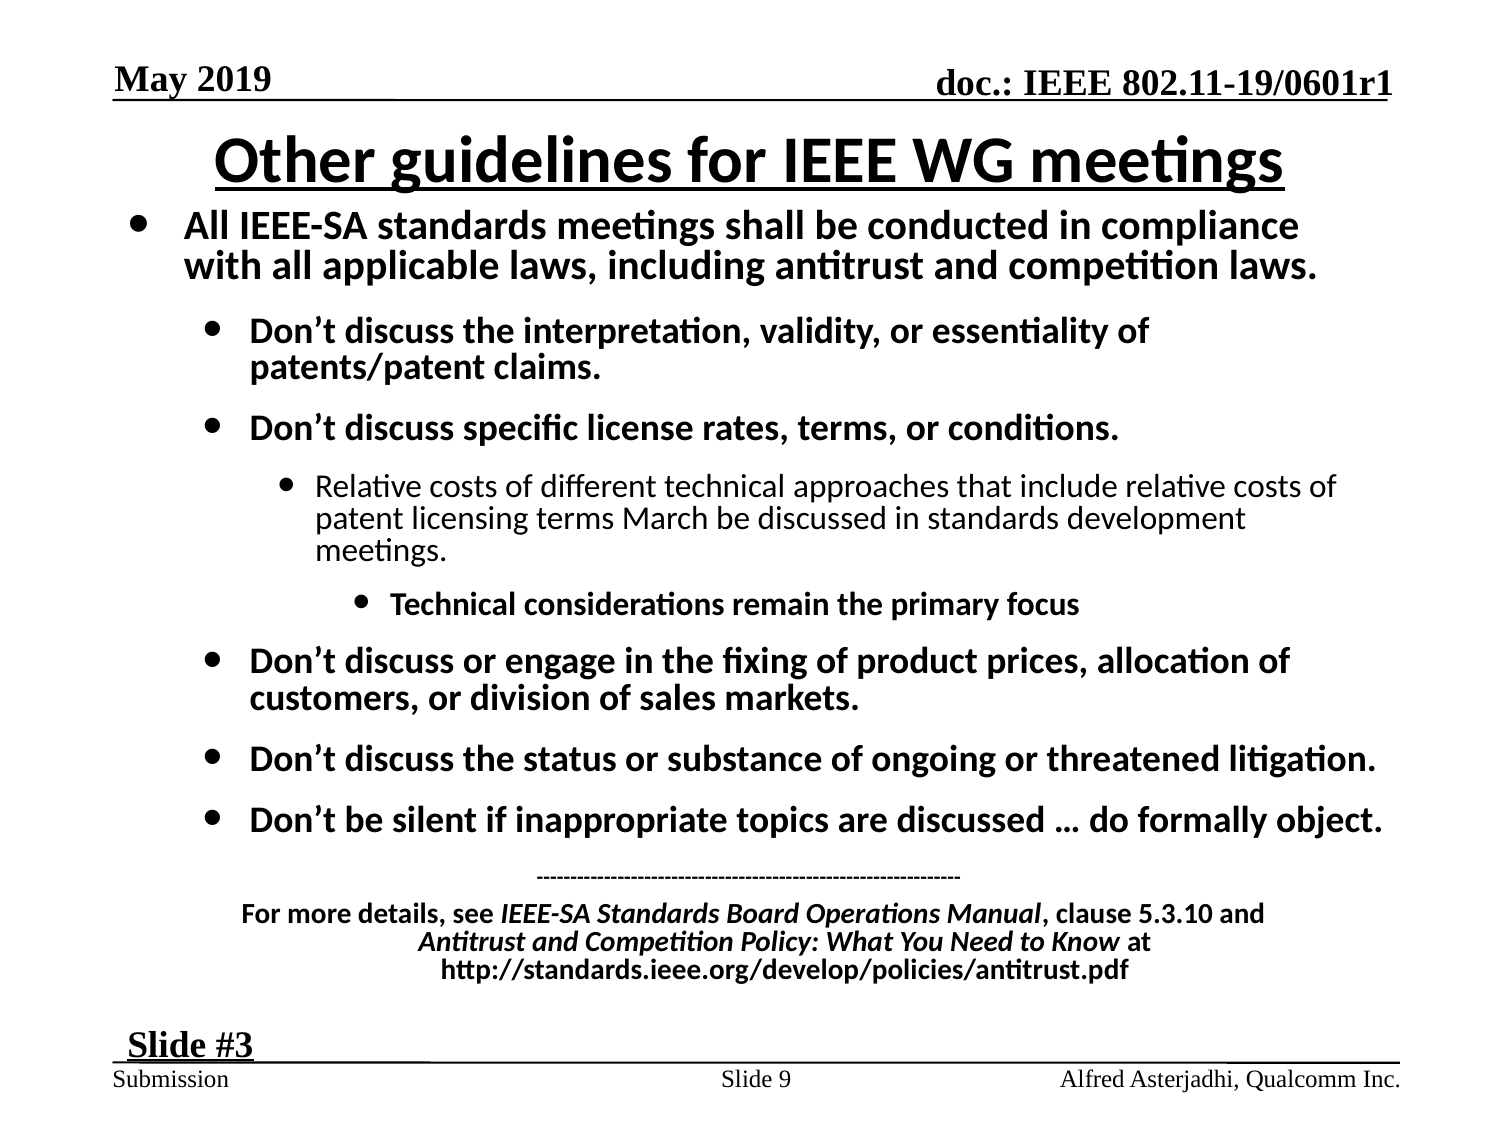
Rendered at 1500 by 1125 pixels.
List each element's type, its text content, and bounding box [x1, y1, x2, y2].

footer Alfred Asterjadhi, Qualcomm Inc. [878, 1061, 1402, 1093]
title Other guidelines for IEEE WG meetings [112, 112, 1388, 199]
list All IEEE-SA standards meetings shall be conducted in compliance with all applicable laws, including antitrust and competition laws. Don’t discuss the interpretation, validity, or essentiality of patents/patent claims. Don’t discuss specific license rates, terms, or conditions. Relative costs of different technical approaches that include relative costs of patent licensing terms March be discussed in standards development meetings. Technical considerations remain the primary focus Don’t discuss or engage in the fixing of product prices, allocation of customers, or division of sales markets. Don’t discuss the status or substance of ongoing or threatened litigation. Don’t be silent if inappropriate topics are discussed … do formally object. --------------------------------------------------------------- For more details, see IEEE-SA Standards Board Operations Manual, clause 5.3.10 and Antitrust and Competition Policy: What You Need to Know at http://standards.ieee.org/develop/policies/antitrust.pdf [112, 199, 1402, 1063]
slide_number Slide 9 [712, 1061, 800, 1123]
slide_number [114, 54, 423, 100]
text_box Slide #3 [112, 1012, 269, 1073]
